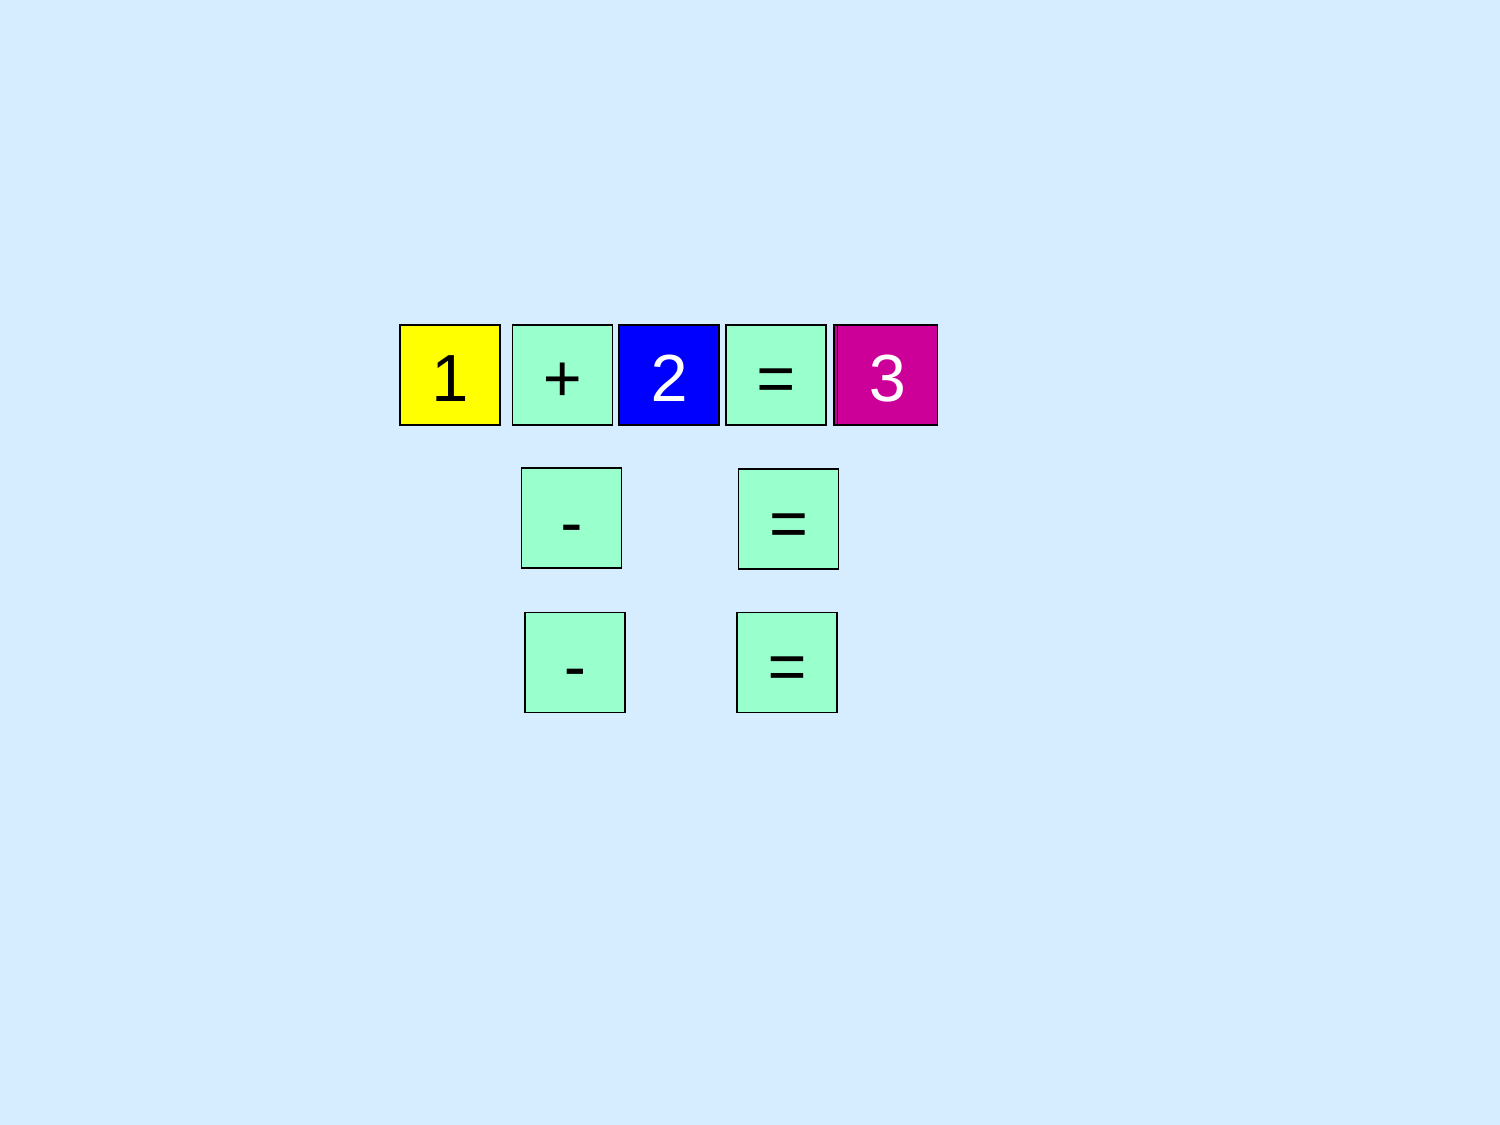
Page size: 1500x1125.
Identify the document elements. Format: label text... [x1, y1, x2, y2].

text_box = [726, 324, 826, 425]
text_box 2 [619, 324, 720, 425]
text_box - [521, 468, 622, 569]
text_box 1 [399, 324, 500, 425]
text_box + [512, 324, 613, 425]
text_box = [737, 612, 838, 713]
text_box - [525, 612, 625, 713]
text_box 3 [837, 324, 938, 425]
text_box = [738, 469, 839, 570]
